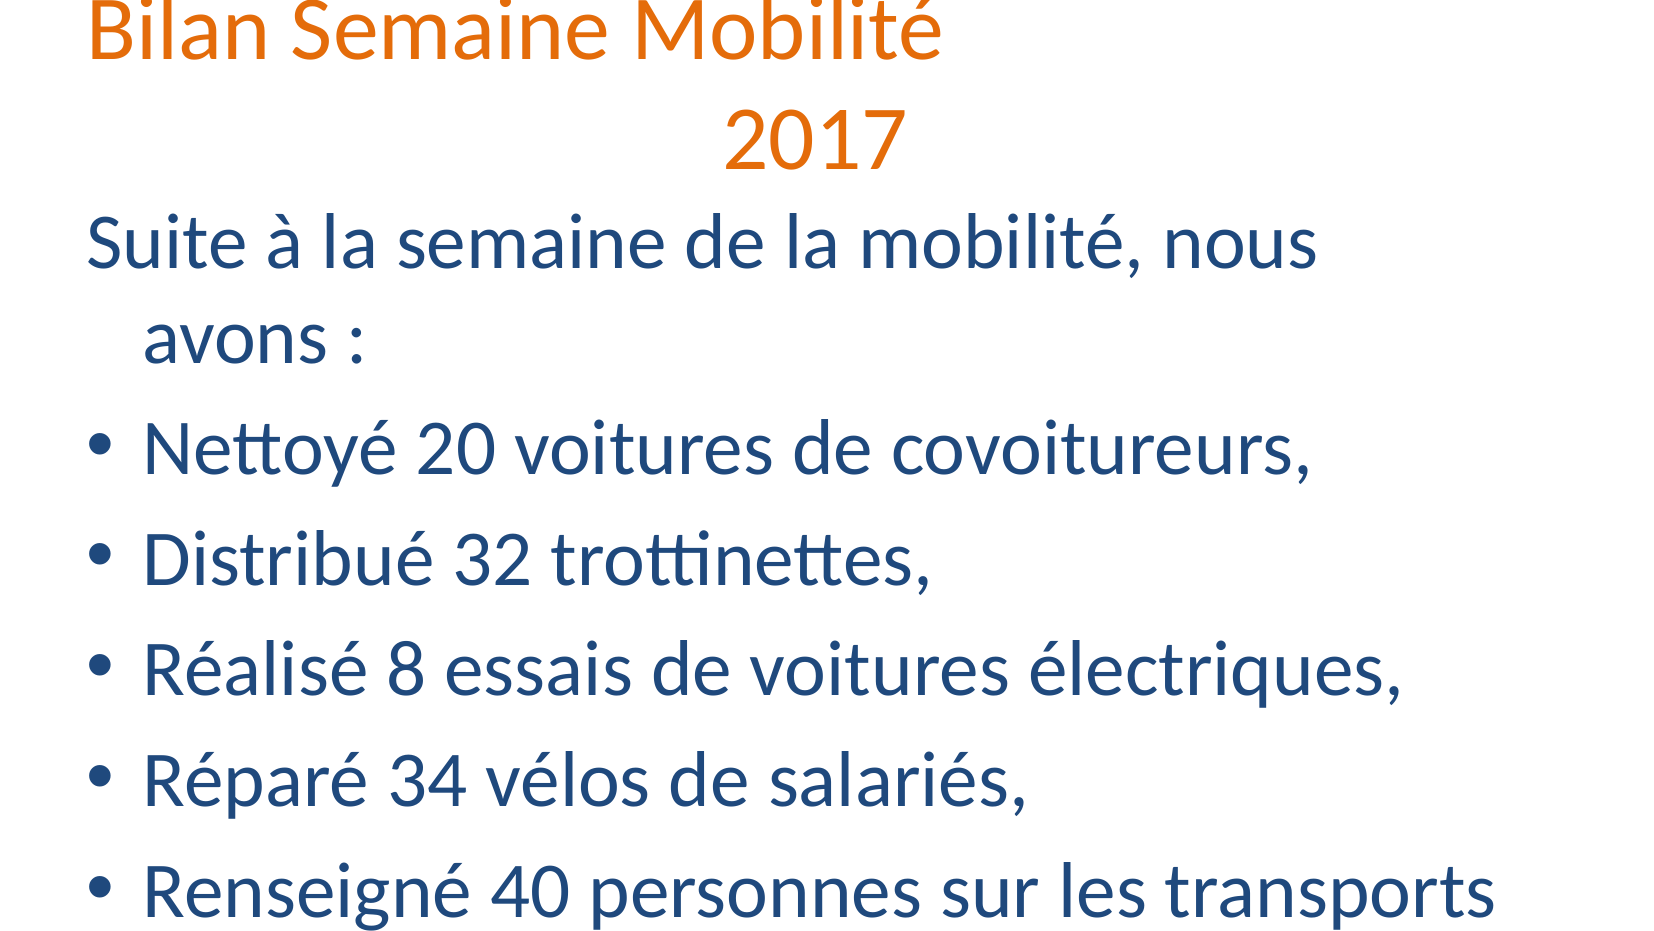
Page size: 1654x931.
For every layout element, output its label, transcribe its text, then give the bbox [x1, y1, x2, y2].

text_box Suite à la semaine de la mobilité, nous avons : Nettoyé 20 voitures de covoitureurs, Distribué 32 trottinettes, Réalisé 8 essais de voitures électriques, Réparé 34 vélos de salariés, Renseigné 40 personnes sur les transports en commun, Enregistré 6 nouveaux abonnements SNCF (primo accédant), Renseigné 250 personnes sur le covoiturage. [71, 181, 1560, 895]
text_box Bilan Semaine Mobilité 2017 [71, 0, 1560, 155]
